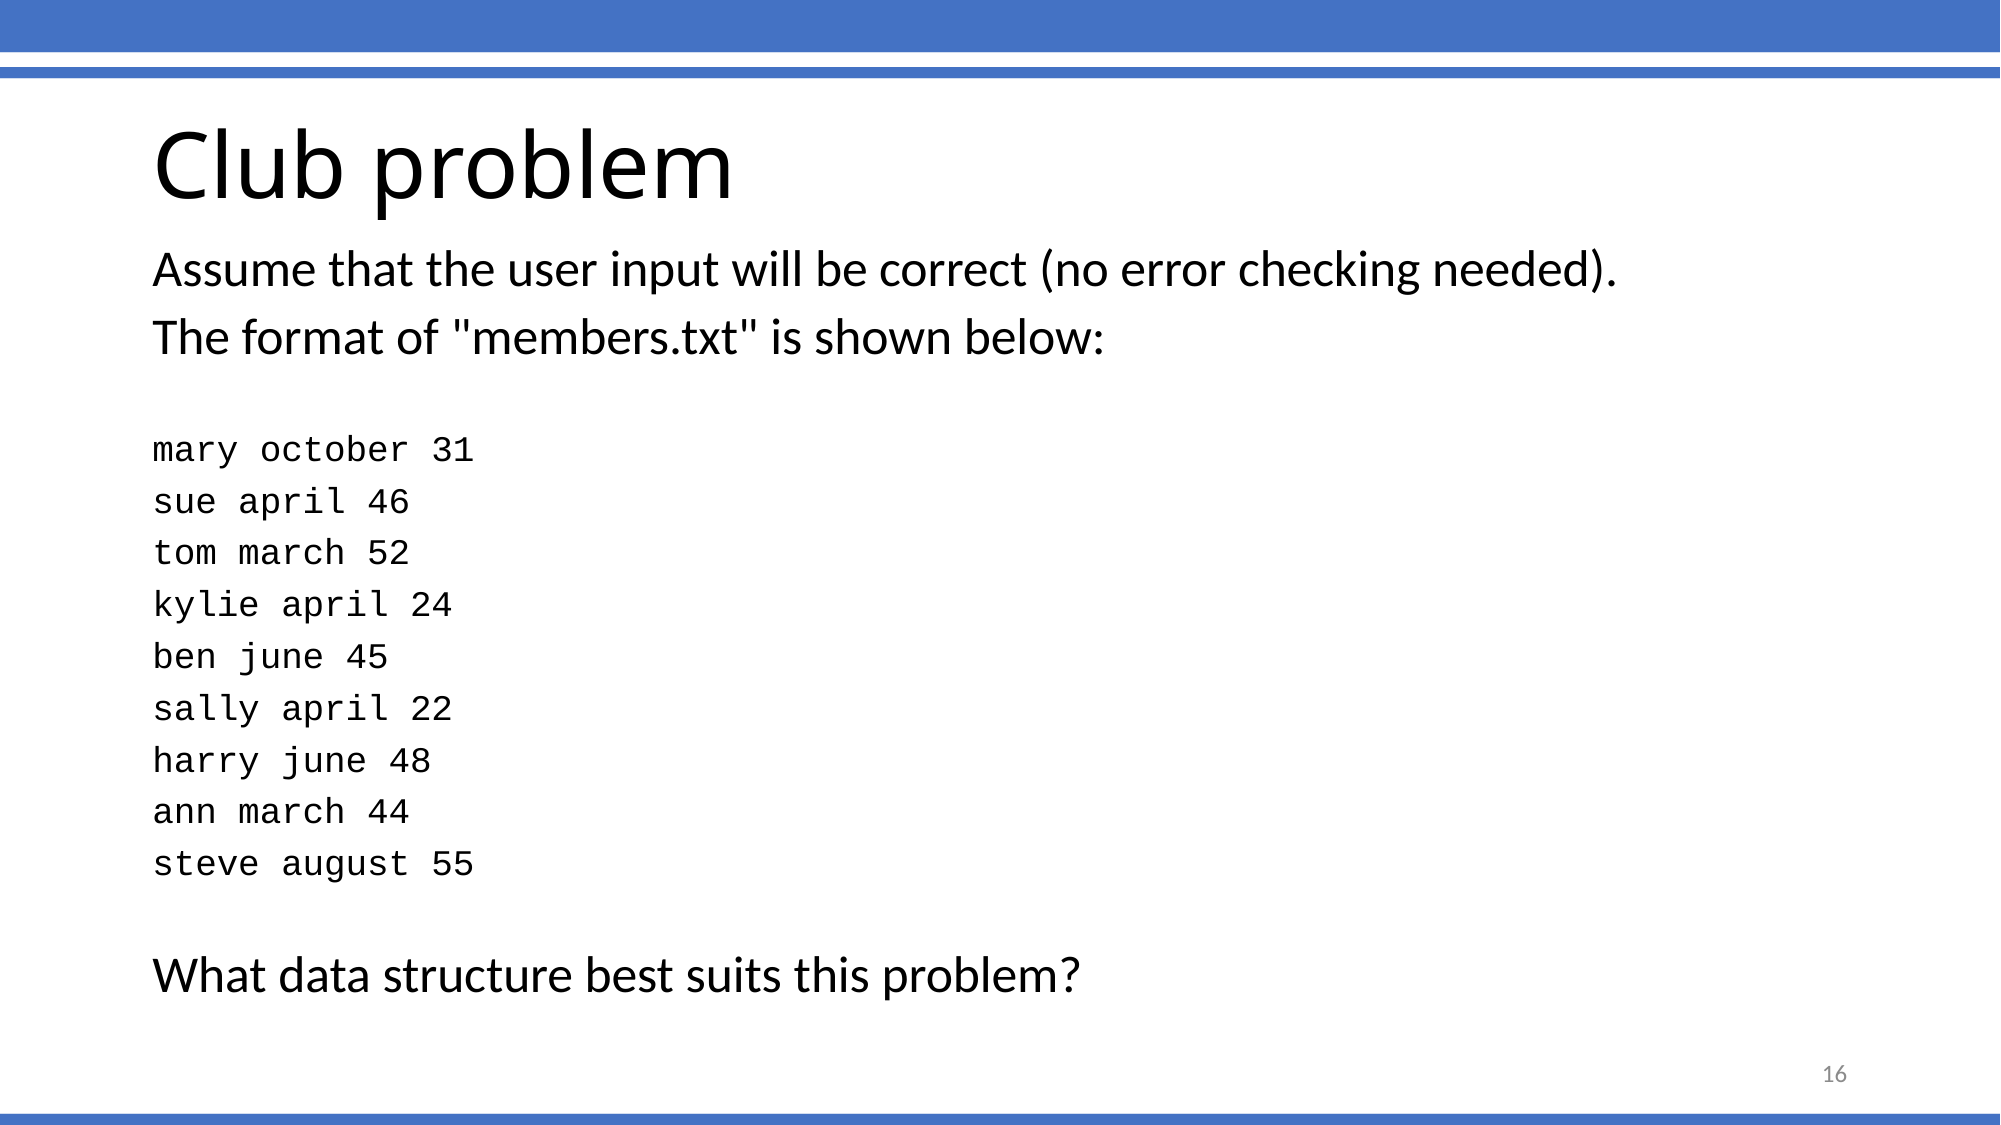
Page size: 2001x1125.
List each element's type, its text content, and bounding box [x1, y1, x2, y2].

list Assume that the user input will be correct (no error checking needed). The format of "members.txt" is shown below: mary october 31 sue april 46 tom march 52 kylie april 24 ben june 45 sally april 22 harry june 48 ann march 44 steve august 55 What data structure best suits this problem? [137, 233, 2000, 1125]
title Club problem [137, 59, 1863, 233]
slide_number 16 [1412, 1042, 1863, 1103]
